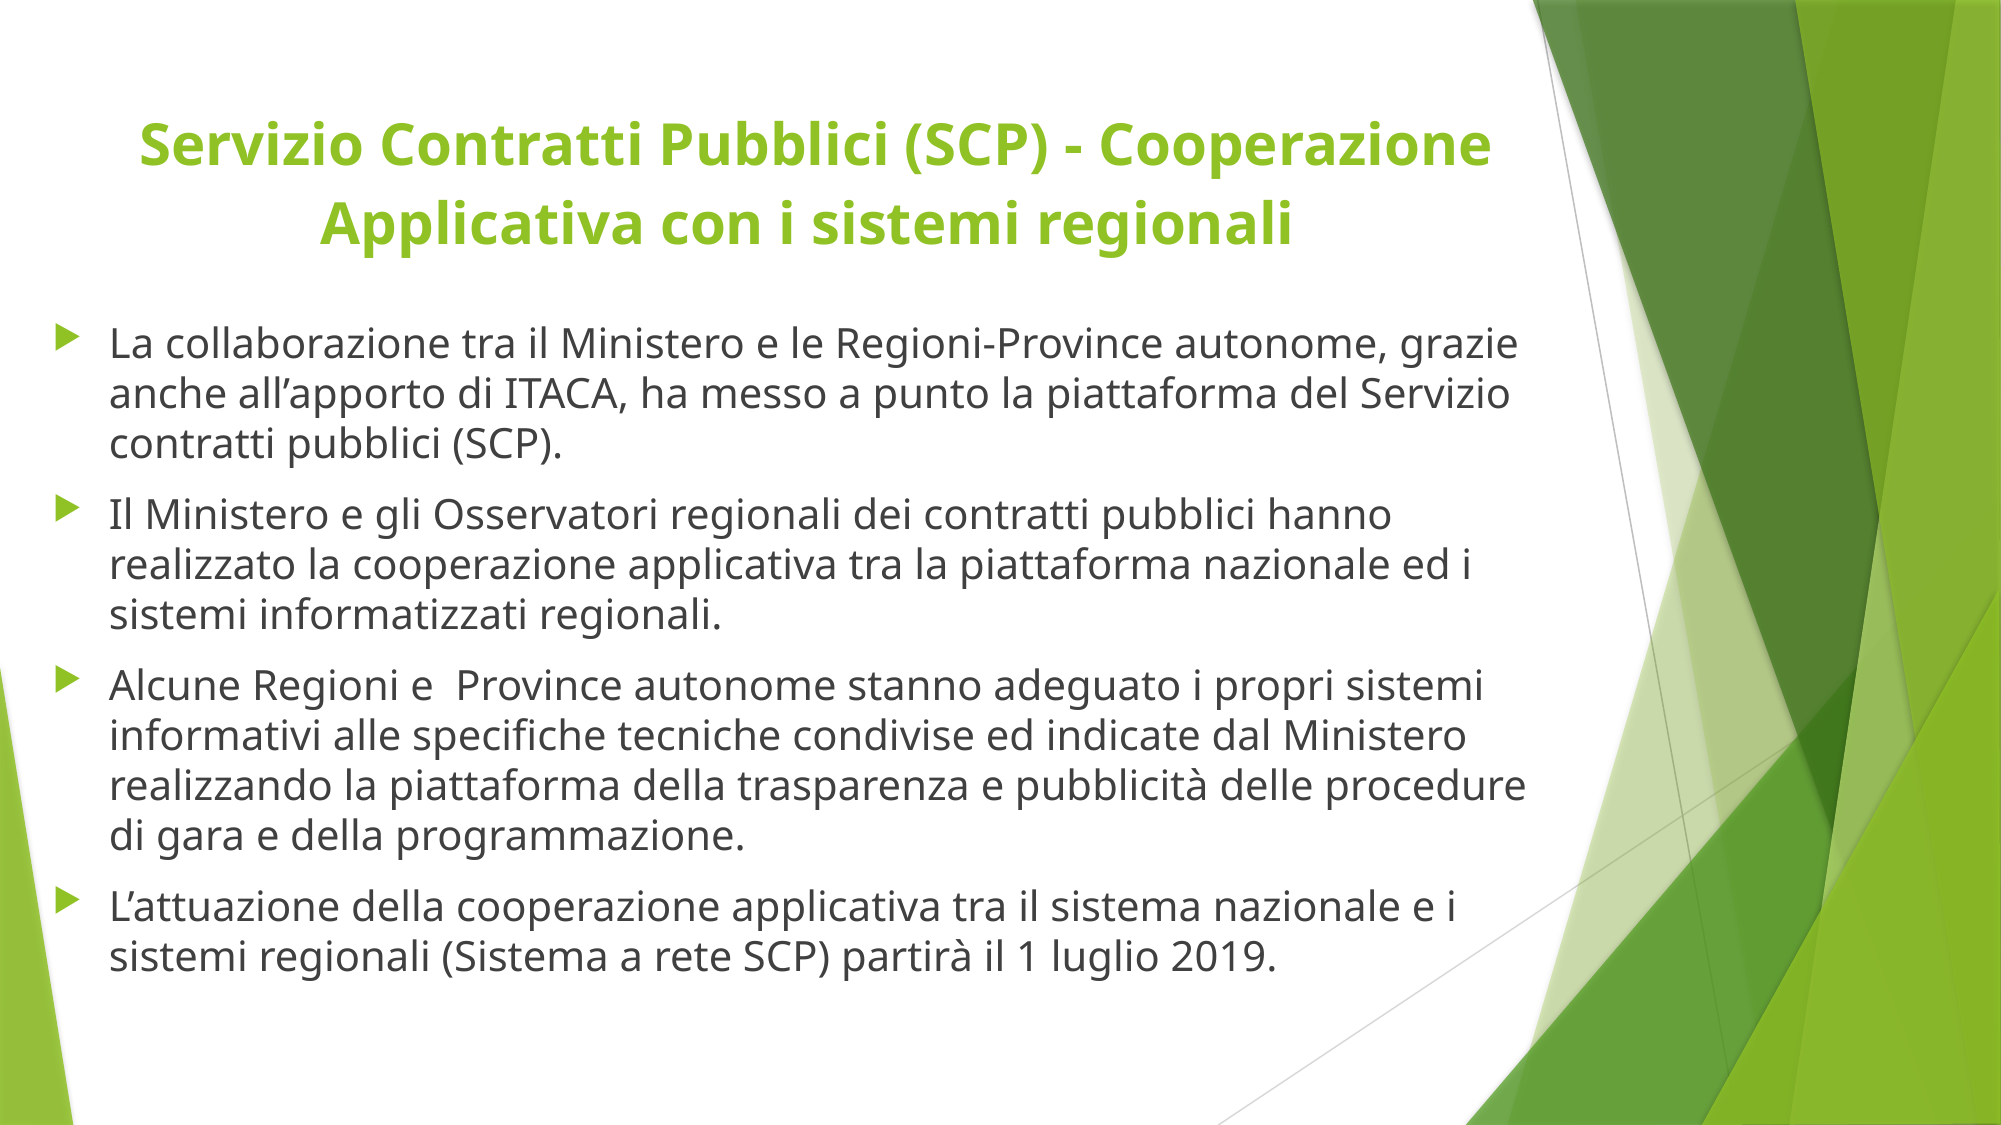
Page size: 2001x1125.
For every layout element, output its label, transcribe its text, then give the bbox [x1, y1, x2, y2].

list La collaborazione tra il Ministero e le Regioni-Province autonome, grazie anche all’apporto di ITACA, ha messo a punto la piattaforma del Servizio contratti pubblici (SCP). Il Ministero e gli Osservatori regionali dei contratti pubblici hanno realizzato la cooperazione applicativa tra la piattaforma nazionale ed i sistemi informatizzati regionali. Alcune Regioni e Province autonome stanno adeguato i propri sistemi informativi alle specifiche tecniche condivise ed indicate dal Ministero realizzando la piattaforma della trasparenza e pubblicità delle procedure di gara e della programmazione. L’attuazione della cooperazione applicativa tra il sistema nazionale e i sistemi regionali (Sistema a rete SCP) partirà il 1 luglio 2019. [37, 309, 1551, 1075]
title Servizio Contratti Pubblici (SCP) - Cooperazione Applicativa con i sistemi regionali [111, 99, 1522, 309]
